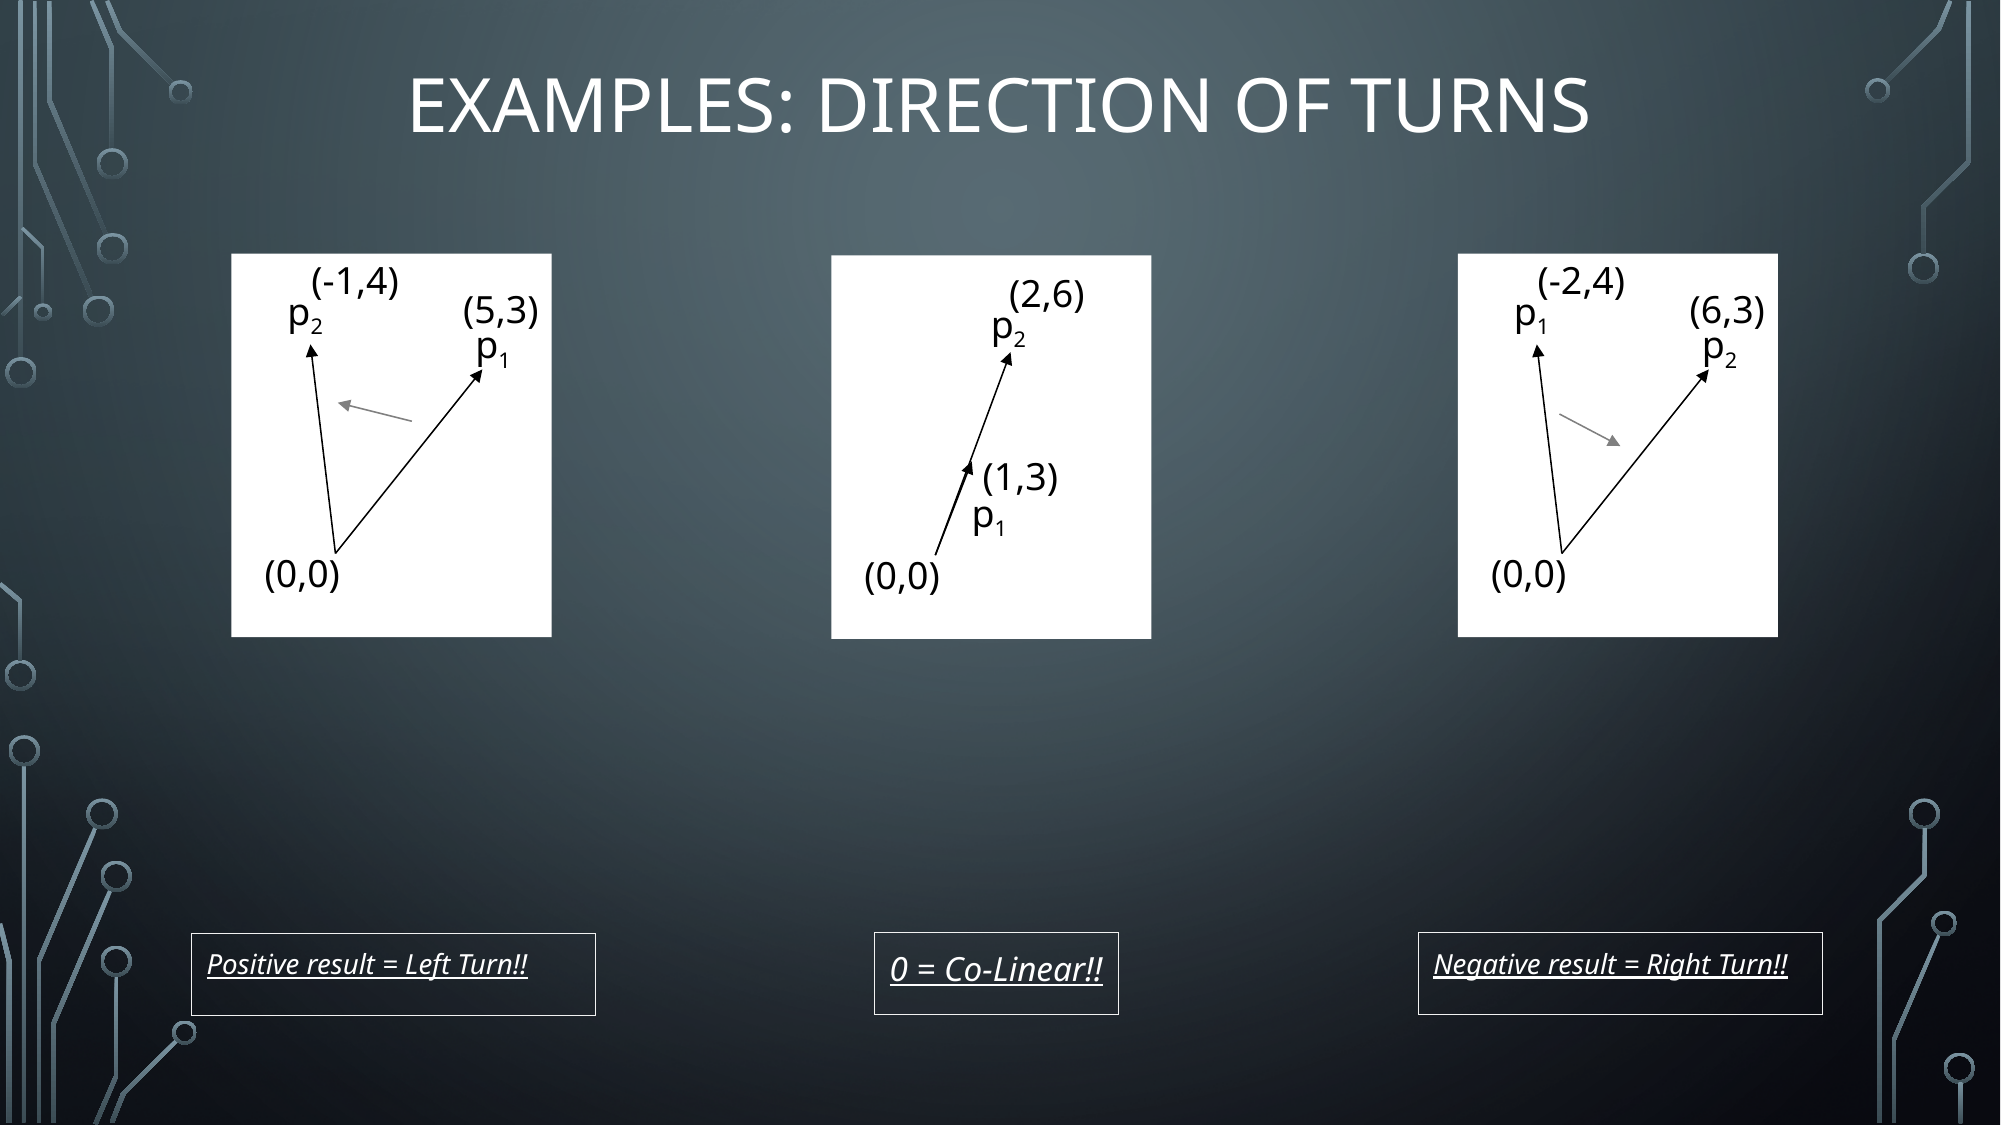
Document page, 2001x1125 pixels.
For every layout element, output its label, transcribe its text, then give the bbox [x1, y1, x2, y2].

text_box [231, 249, 552, 638]
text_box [1457, 249, 1779, 638]
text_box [830, 255, 1152, 640]
text_box Positive result = Left Turn!! [191, 933, 596, 1016]
title Examples: Direction of Turns [187, 37, 1813, 179]
text_box Negative result = Right Turn!! [1418, 932, 1823, 1015]
text_box 0 = Co-Linear!! [874, 932, 1119, 1015]
